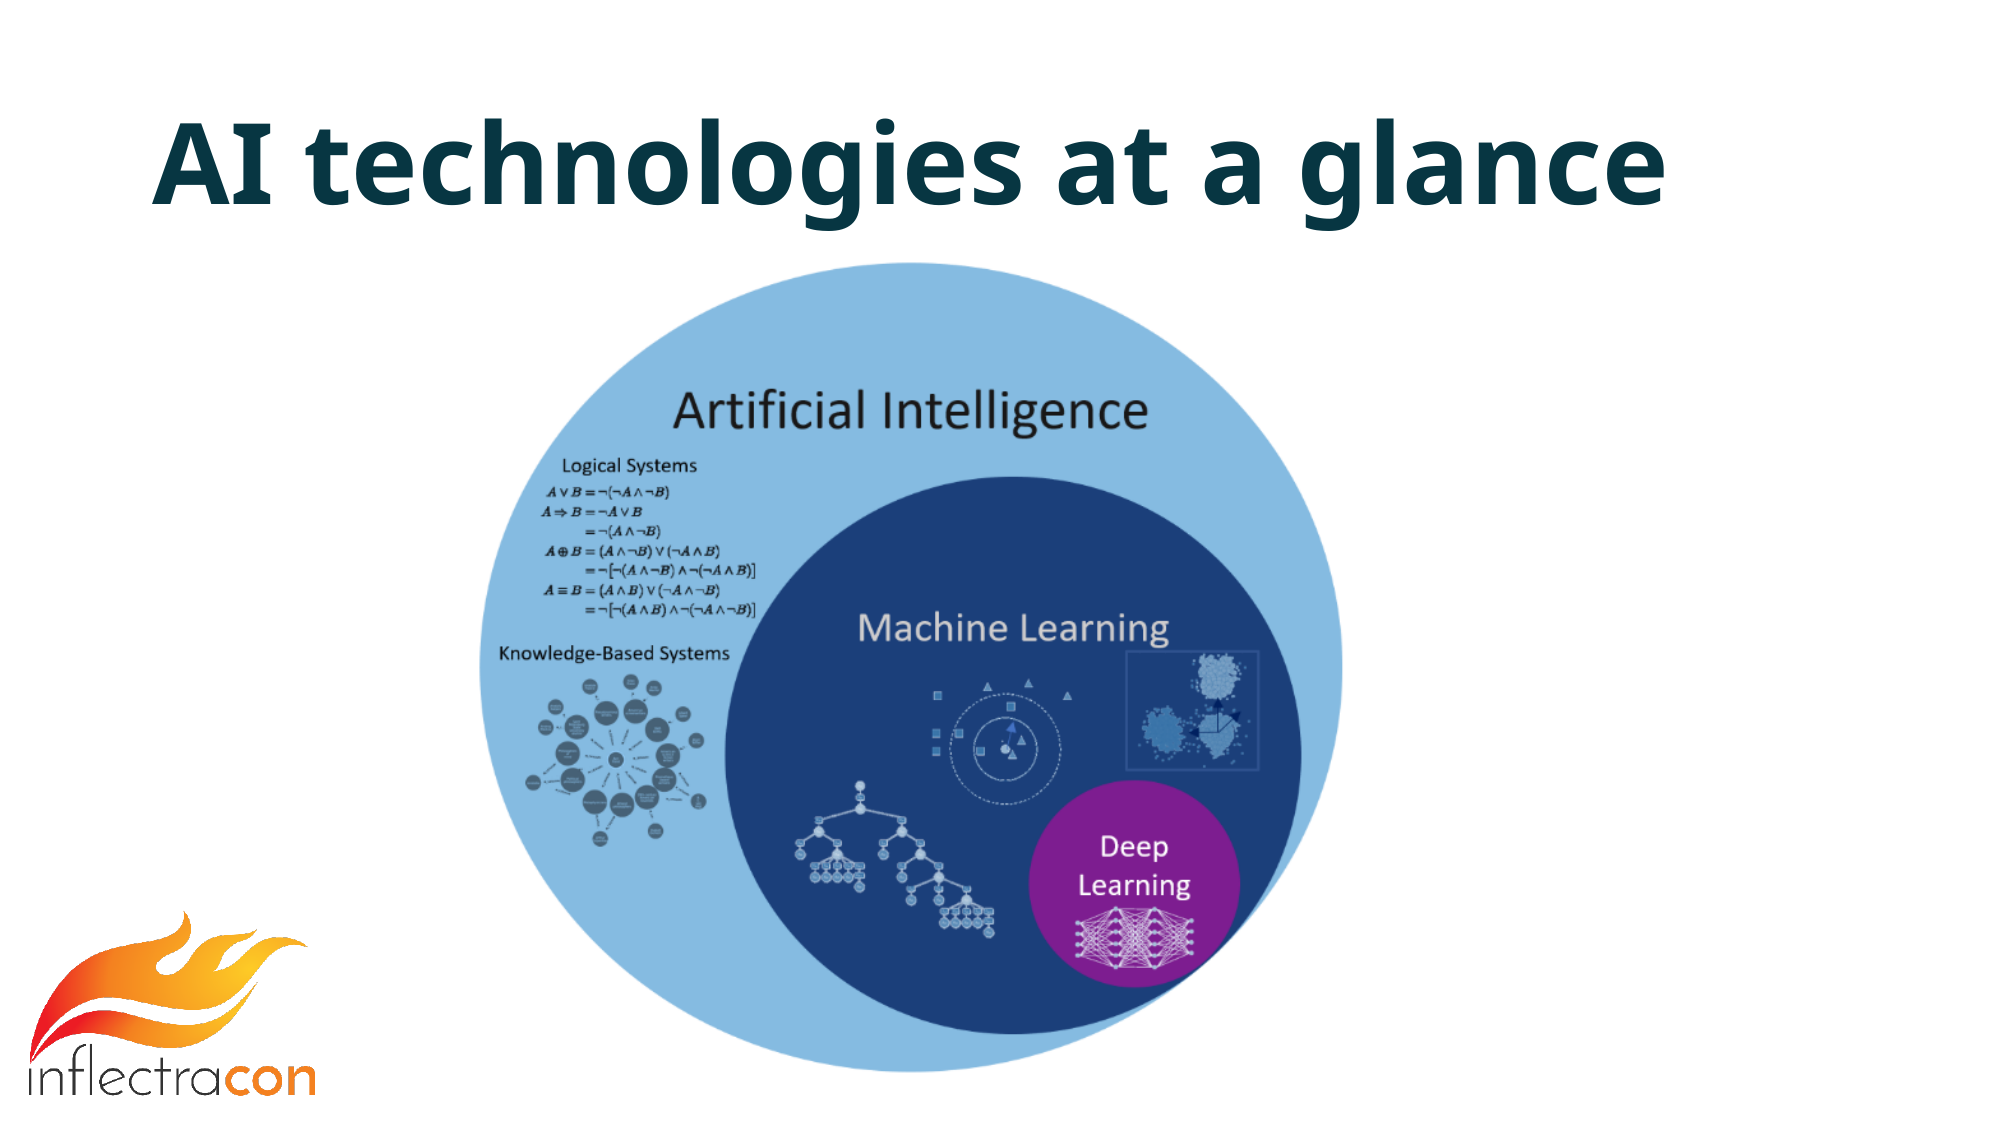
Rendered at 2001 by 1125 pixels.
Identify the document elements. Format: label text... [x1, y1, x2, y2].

picture [19, 888, 325, 1112]
picture [463, 255, 1359, 1093]
title AI technologies at a glance [137, 59, 1863, 278]
